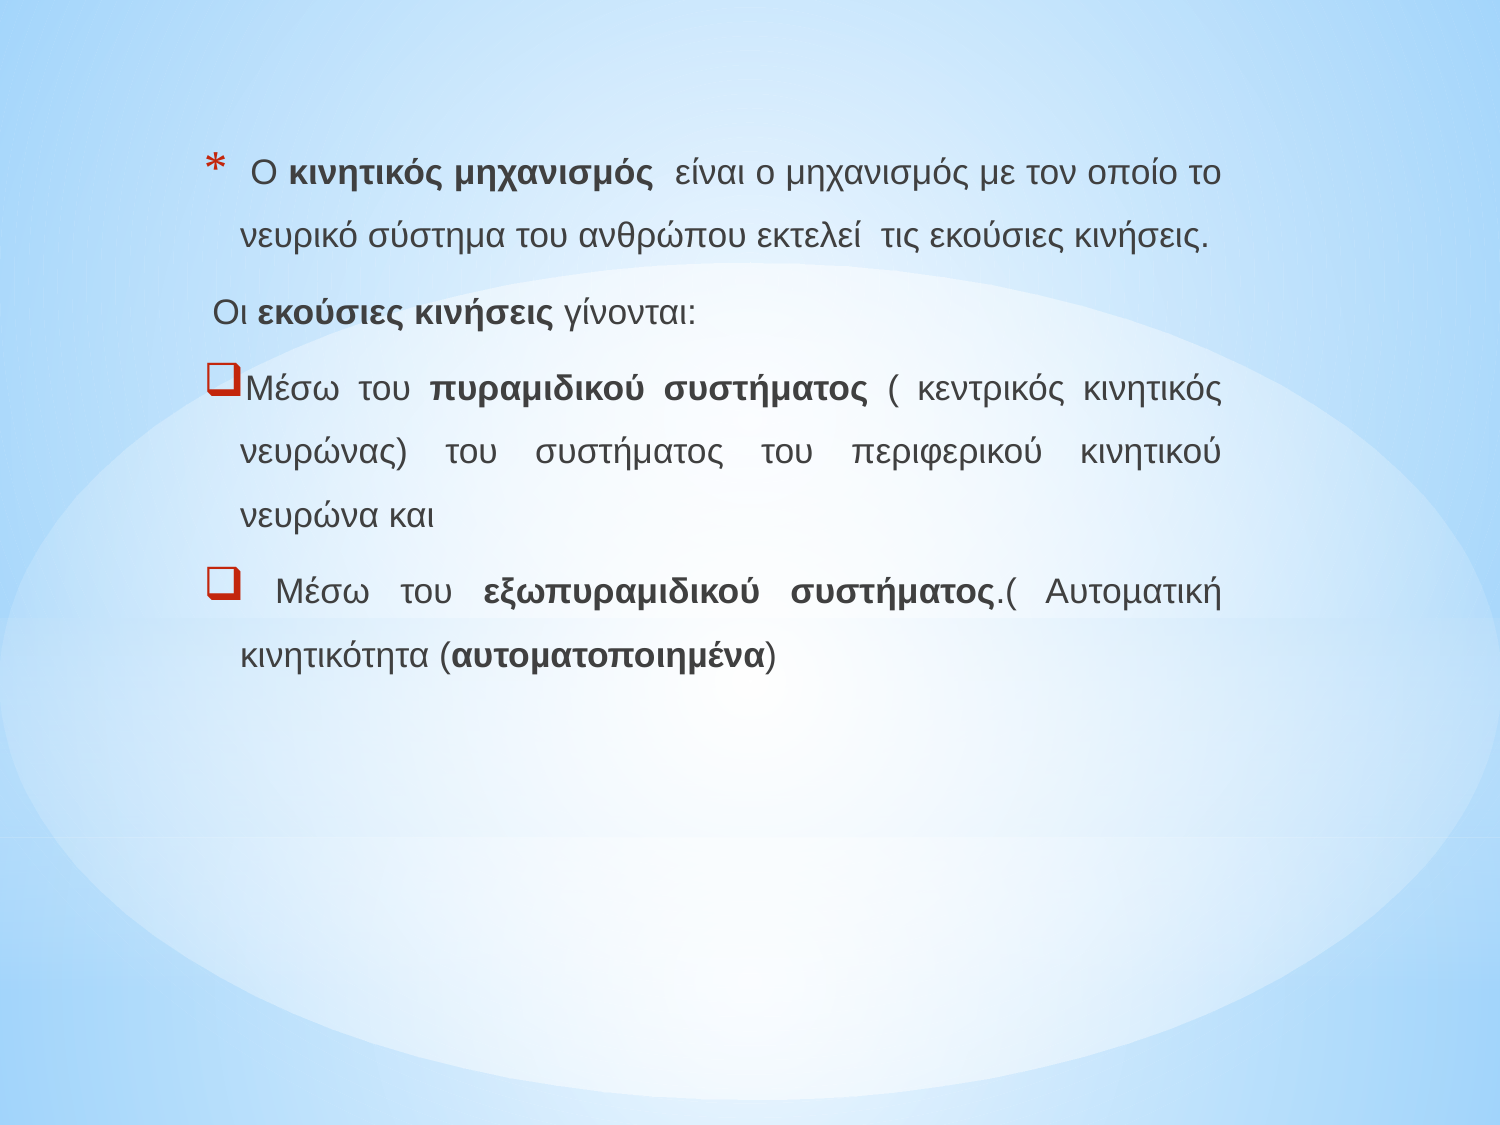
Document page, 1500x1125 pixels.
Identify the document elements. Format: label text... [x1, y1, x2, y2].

list Ο κινητικός μηχανισμός είναι ο μηχανισμός με τον οποίο το νευρικό σύστημα του ανθρώπου εκτελεί τις εκούσιες κινήσεις. Οι εκούσιες κινήσεις γίνονται: Μέσω του πυραμιδικού συστήματος ( κεντρικός κινητικός νευρώνας) του συστήματος του περιφερικού κινητικού νευρώνα και Μέσω του εξωπυραμιδικού συστήματος.( Αυτοµατική κινητικότητα (αυτοµατοποιηµένα) [187, 120, 1238, 690]
